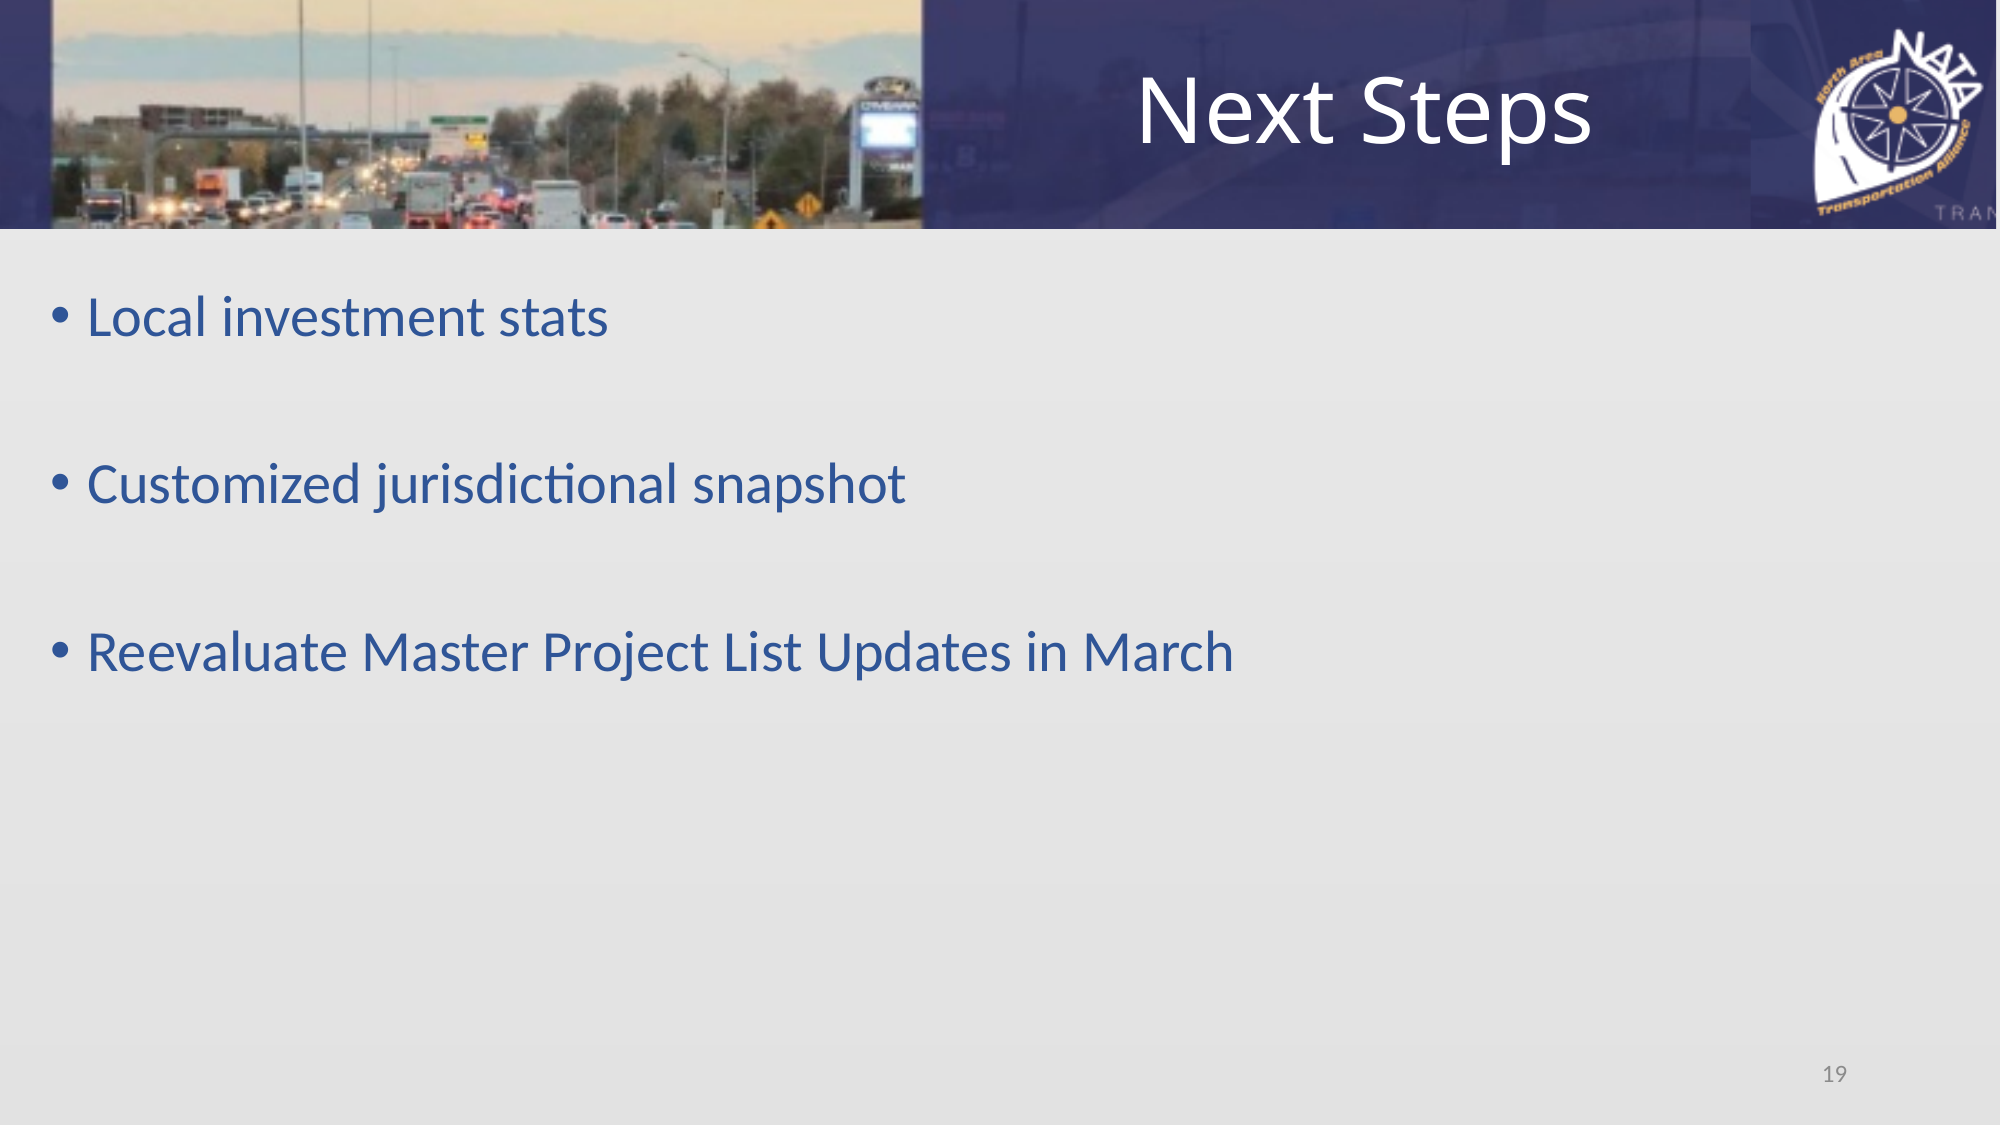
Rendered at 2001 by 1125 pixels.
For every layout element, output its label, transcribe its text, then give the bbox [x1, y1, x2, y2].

list Local investment stats Customized jurisdictional snapshot Reevaluate Master Project List Updates in March [34, 278, 1917, 1065]
title Next Steps [922, 5, 1808, 223]
picture [0, 0, 1997, 229]
slide_number 19 [1412, 1042, 1863, 1103]
